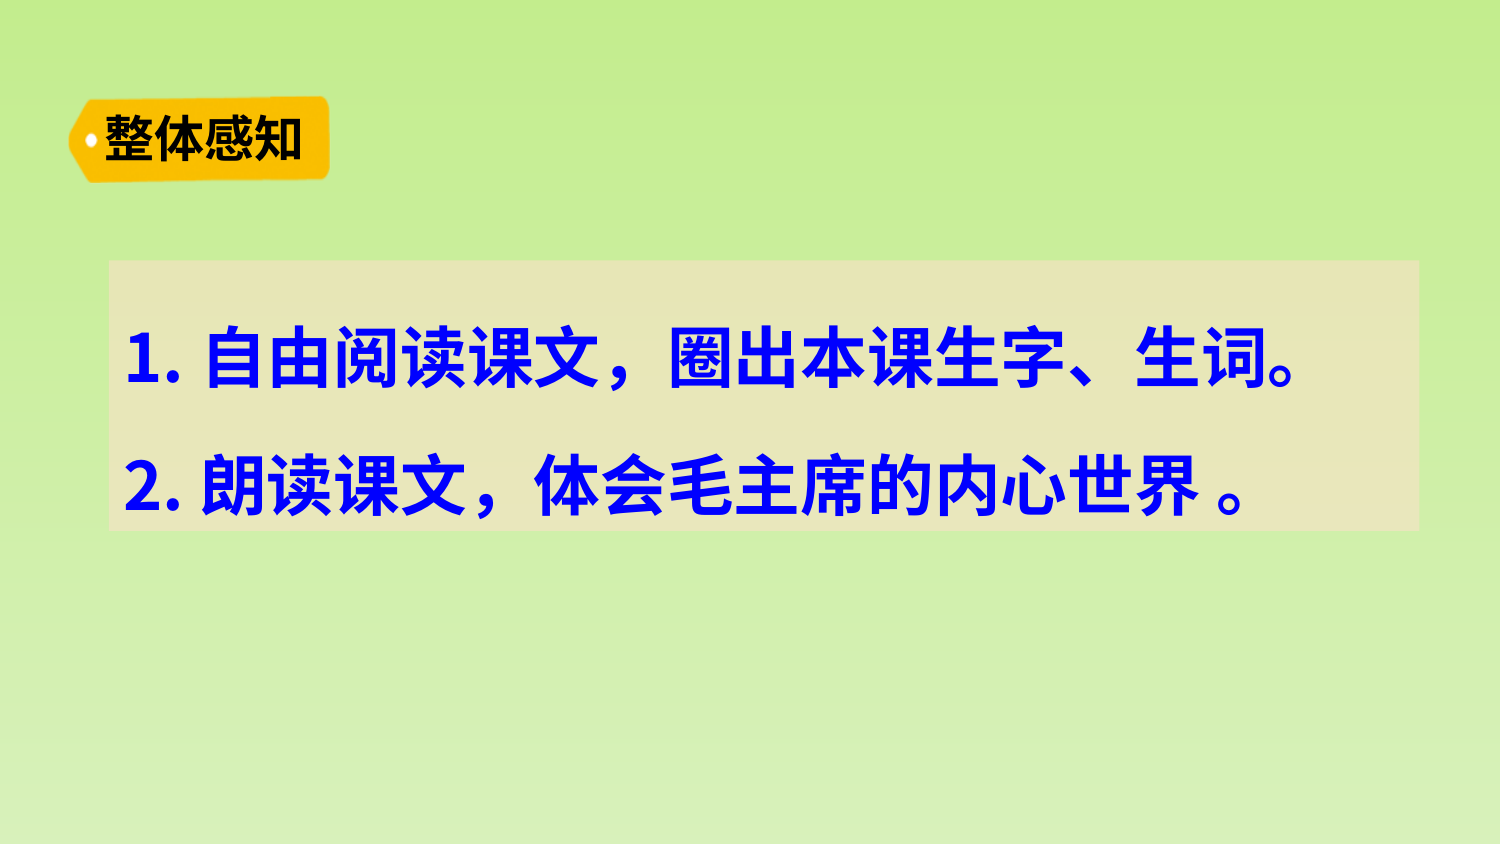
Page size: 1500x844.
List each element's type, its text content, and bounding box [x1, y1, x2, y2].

text_box 自由阅读课文，圈出本课生字、生词。 朗读课文，体会毛主席的内心世界 。 [108, 260, 1420, 531]
picture [56, 91, 340, 188]
